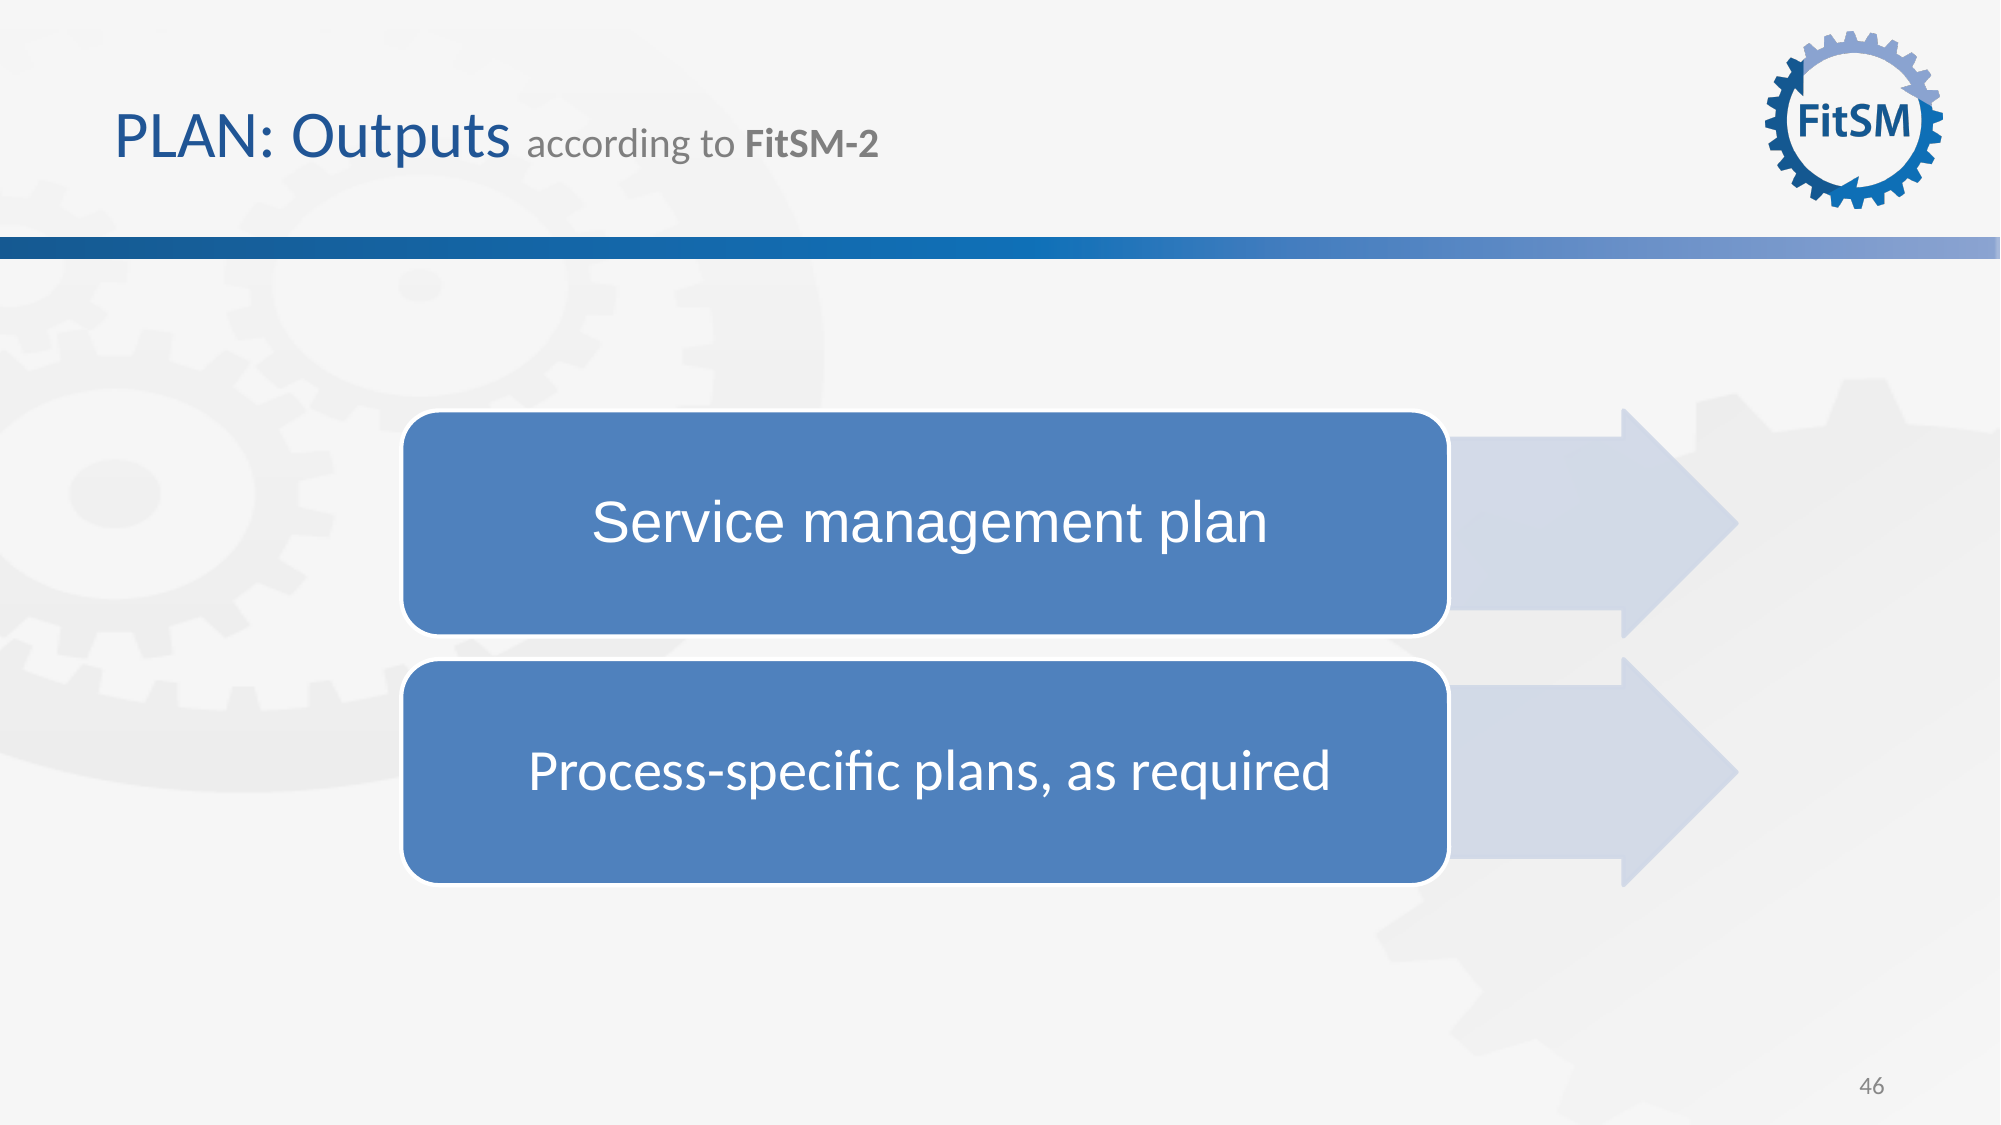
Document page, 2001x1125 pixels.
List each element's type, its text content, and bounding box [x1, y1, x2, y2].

slide_number 46 [1433, 1054, 1900, 1115]
title PLAN: Outputs according to FitSM-2 [99, 45, 1586, 217]
picture [0, 0, 2000, 1125]
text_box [400, 409, 1738, 886]
